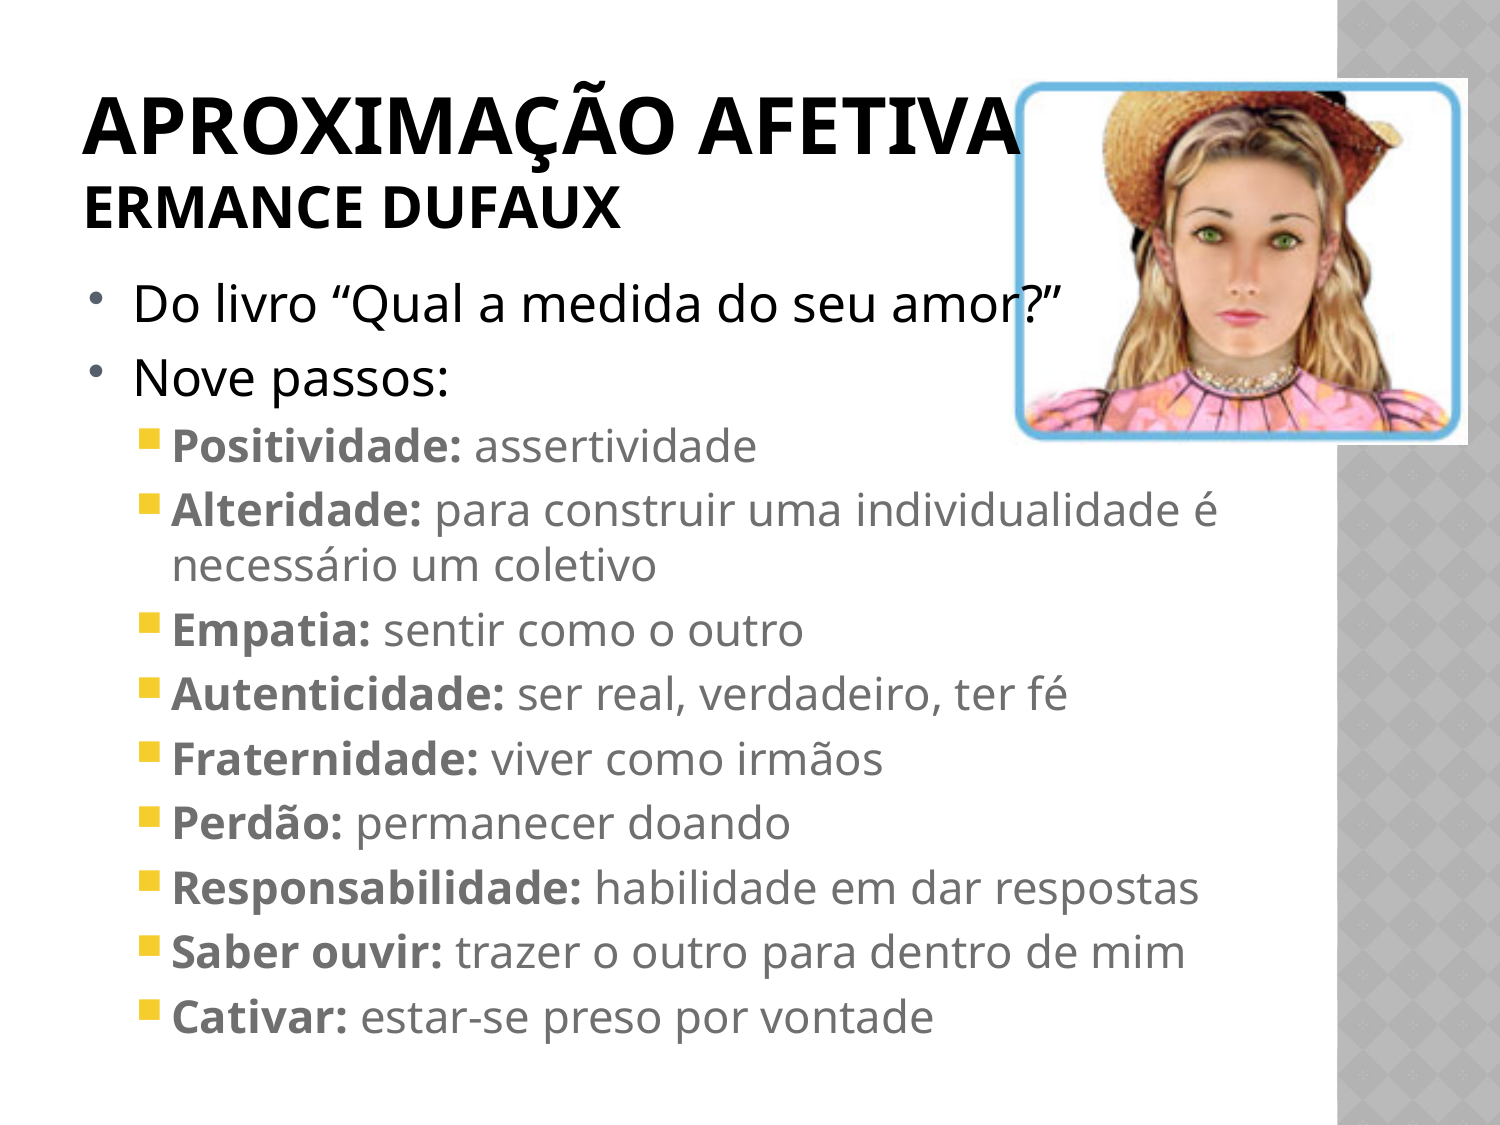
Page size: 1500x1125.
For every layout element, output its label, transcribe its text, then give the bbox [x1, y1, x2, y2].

title Aproximação afetiva ermance dufaux [75, 52, 1263, 240]
picture [1009, 77, 1468, 445]
list Do livro “Qual a medida do seu amor?” Nove passos: Positividade: assertividade Alteridade: para construir uma individualidade é necessário um coletivo Empatia: sentir como o outro Autenticidade: ser real, verdadeiro, ter fé Fraternidade: viver como irmãos Perdão: permanecer doando Responsabilidade: habilidade em dar respostas Saber ouvir: trazer o outro para dentro de mim Cativar: estar-se preso por vontade [75, 264, 1263, 1059]
